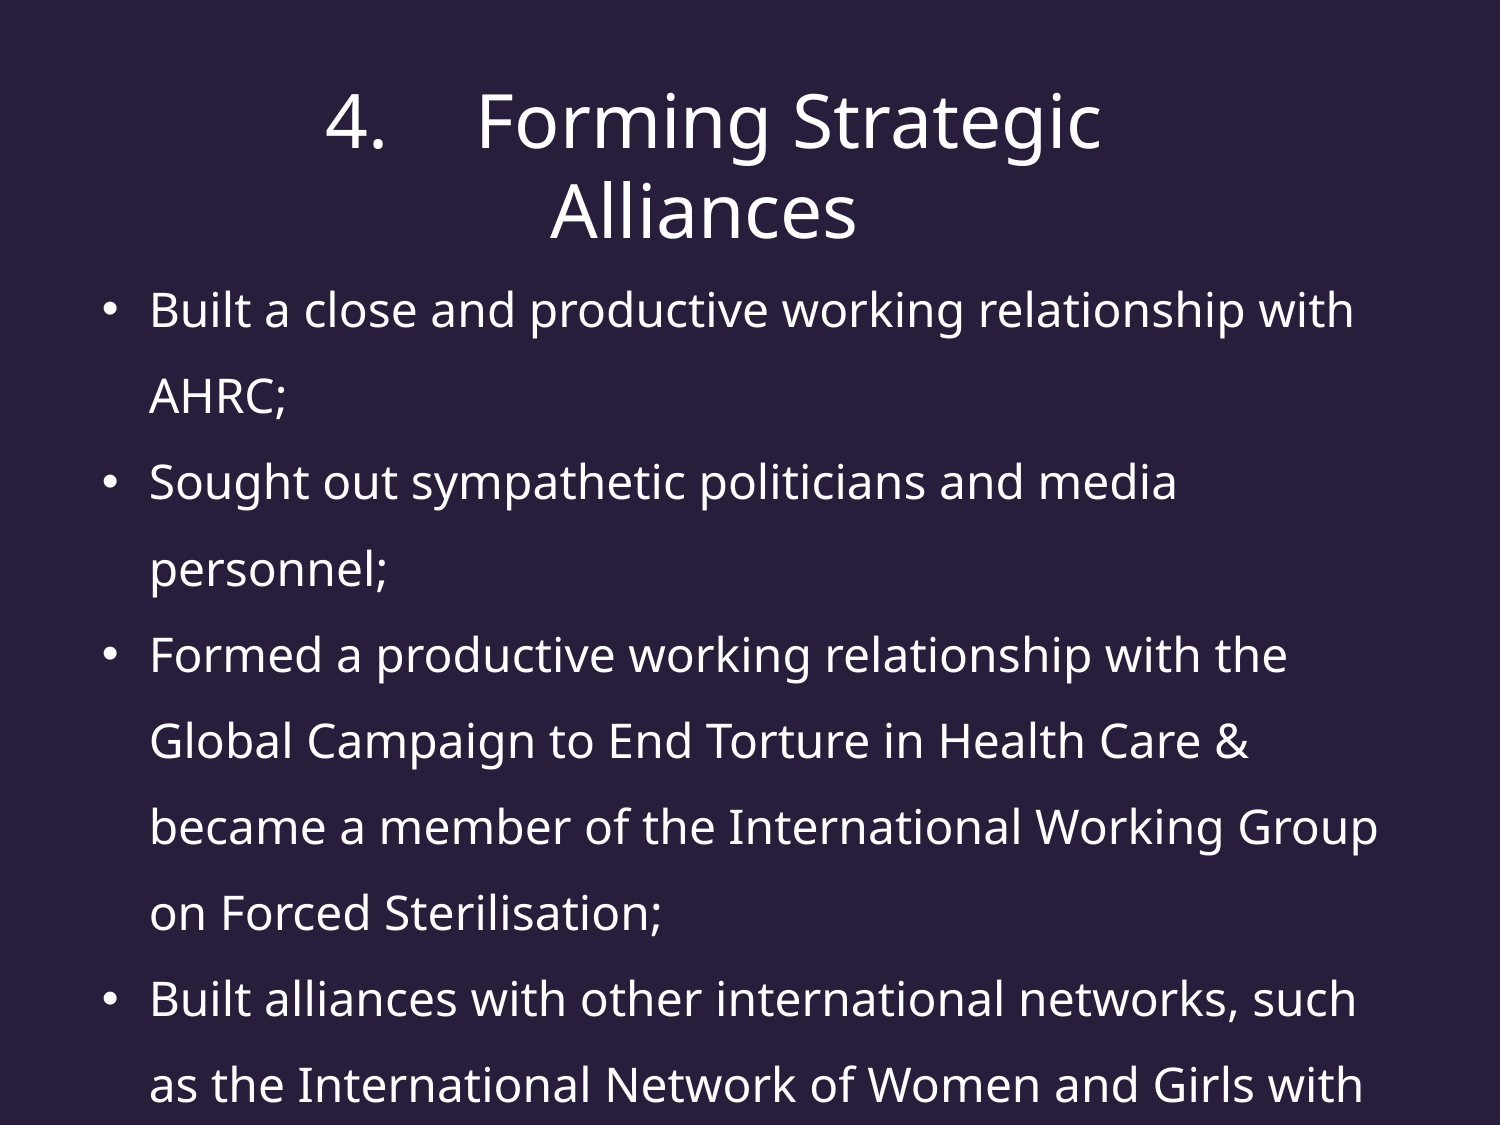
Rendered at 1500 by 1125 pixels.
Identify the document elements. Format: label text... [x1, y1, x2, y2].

text_box 4. Forming Strategic Alliances [159, 66, 1270, 243]
text_box Built a close and productive working relationship with AHRC; Sought out sympathetic politicians and media personnel; Formed a productive working relationship with the Global Campaign to End Torture in Health Care & became a member of the International Working Group on Forced Sterilisation; Built alliances with other international networks, such as the International Network of Women and Girls with Disabilities (INWWD) and the World Health Organisation (WHO); Worked collaboratively with Australian NGO’s such as PWDA. [87, 243, 1434, 1125]
